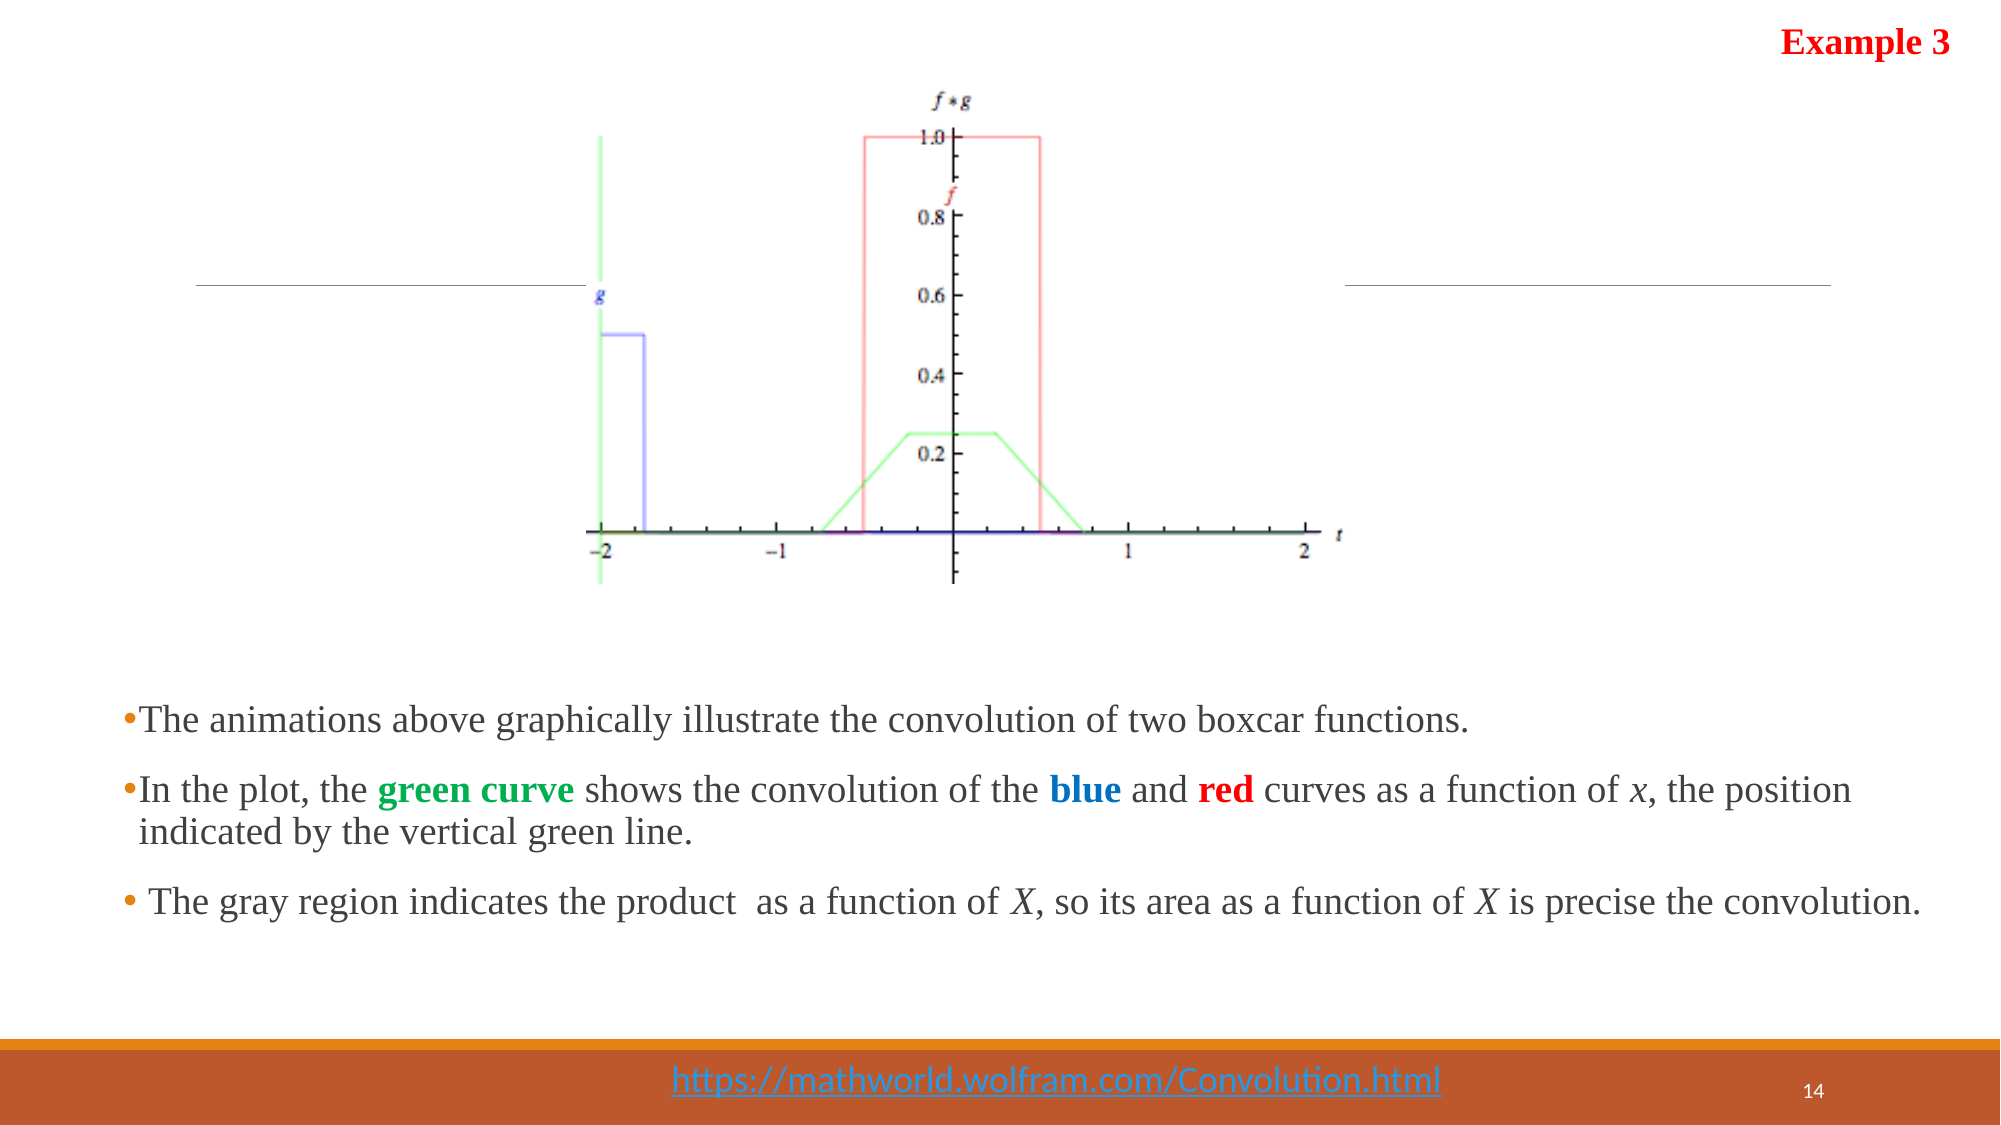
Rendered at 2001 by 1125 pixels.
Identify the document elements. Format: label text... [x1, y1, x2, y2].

text_box https://mathworld.wolfram.com/Convolution.html [656, 1047, 1457, 1108]
text_box Example 3 [1527, 9, 1966, 69]
picture [585, 87, 1346, 584]
slide_number 14 [1624, 1059, 1840, 1120]
